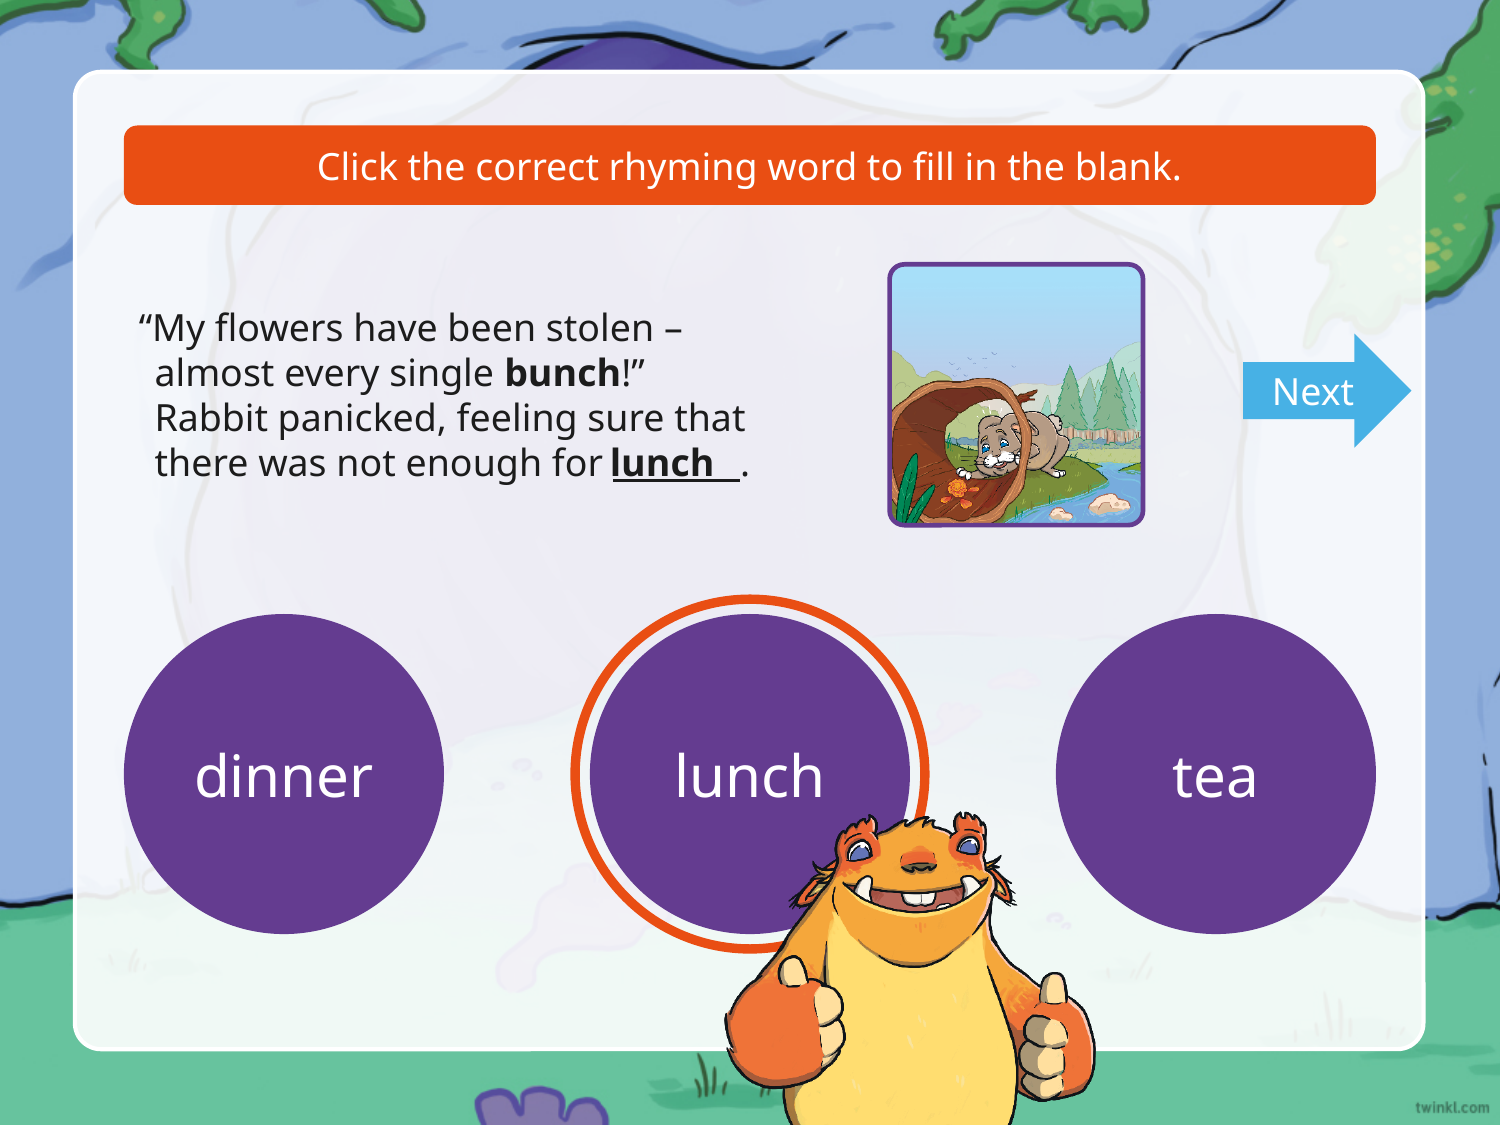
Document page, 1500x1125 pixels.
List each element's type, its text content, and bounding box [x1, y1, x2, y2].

text_box Click the correct rhyming word to fill in the blank. [122, 124, 1378, 206]
text_box tea [1054, 612, 1378, 936]
text_box dinner [122, 612, 446, 936]
text_box [574, 598, 926, 949]
picture [0, 0, 1500, 1125]
text_box “My flowers have been stolen – almost every single bunch!” Rabbit panicked, feeling sure that there was not enough for . [123, 296, 831, 491]
text_box lunch [595, 431, 768, 492]
text_box Next [1242, 331, 1413, 451]
